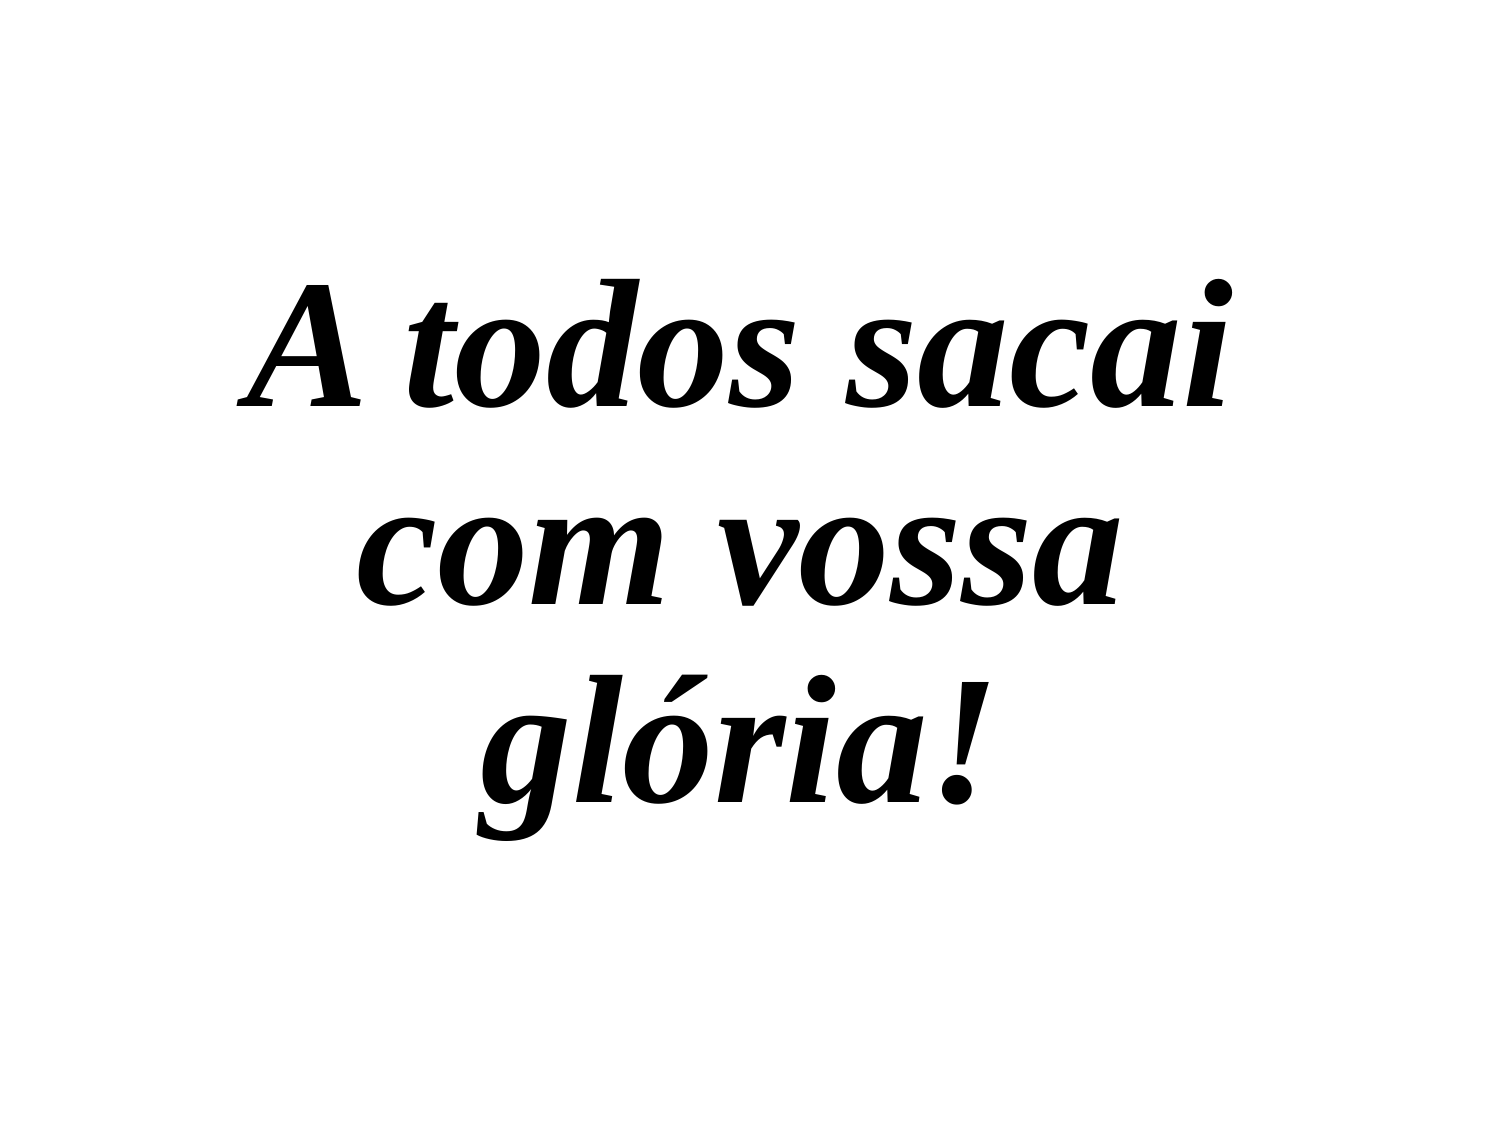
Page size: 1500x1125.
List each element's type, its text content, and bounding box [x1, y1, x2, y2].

list A todos sacai com vossa glória! [83, 53, 1397, 1038]
